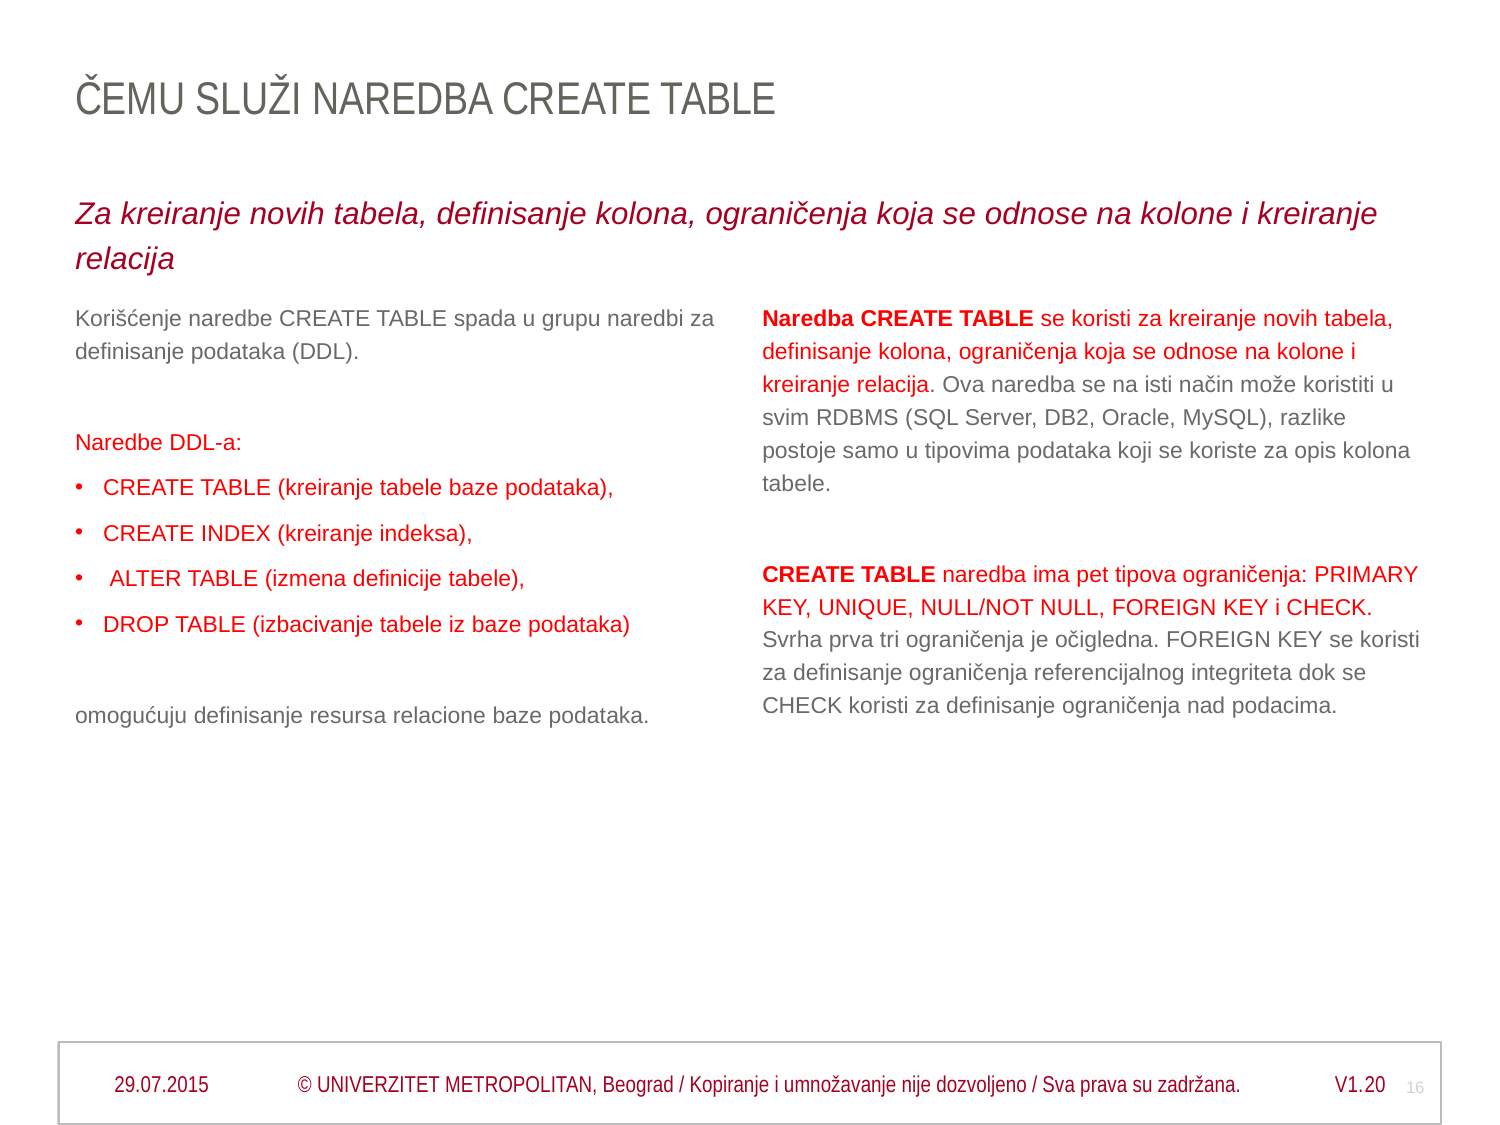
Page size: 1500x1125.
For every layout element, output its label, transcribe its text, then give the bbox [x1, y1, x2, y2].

list Naredba CREATE TABLE se koristi za kreiranje novih tabela, definisanje kolona, ograničenja koja se odnose na kolone i kreiranje relacija. Ova naredba se na isti način može koristiti u svim RDBMS (SQL Server, DB2, Oracle, MySQL), razlike postoje samo u tipovima podataka koji se koriste za opis kolona tabele. CREATE TABLE naredba ima pet tipova ograničenja: PRIMARY KEY, UNIQUE, NULL/NOT NULL, FOREIGN KEY i CHECK. Svrha prva tri ograničenja je očigledna. FOREIGN KEY se koristi za definisanje ograničenja referencijalnog integriteta dok se CHECK koristi za definisanje ograničenja nad podacima. [762, 297, 1425, 1050]
list Za kreiranje novih tabela, definisanje kolona, ograničenja koja se odnose na kolone i kreiranje relacija [75, 186, 1425, 275]
title Čemu služi naredba CREATE TABLE [75, 75, 1425, 162]
list Korišćenje naredbe CREATE TABLE spada u grupu naredbi za definisanje podataka (DDL). Naredbe DDL-a: CREATE TABLE (kreiranje tabele baze podataka), CREATE INDEX (kreiranje indeksa), ALTER TABLE (izmena definicije tabele), DROP TABLE (izbacivanje tabele iz baze podataka) omogućuju definisanje resursa relacione baze podataka. [75, 297, 738, 1050]
